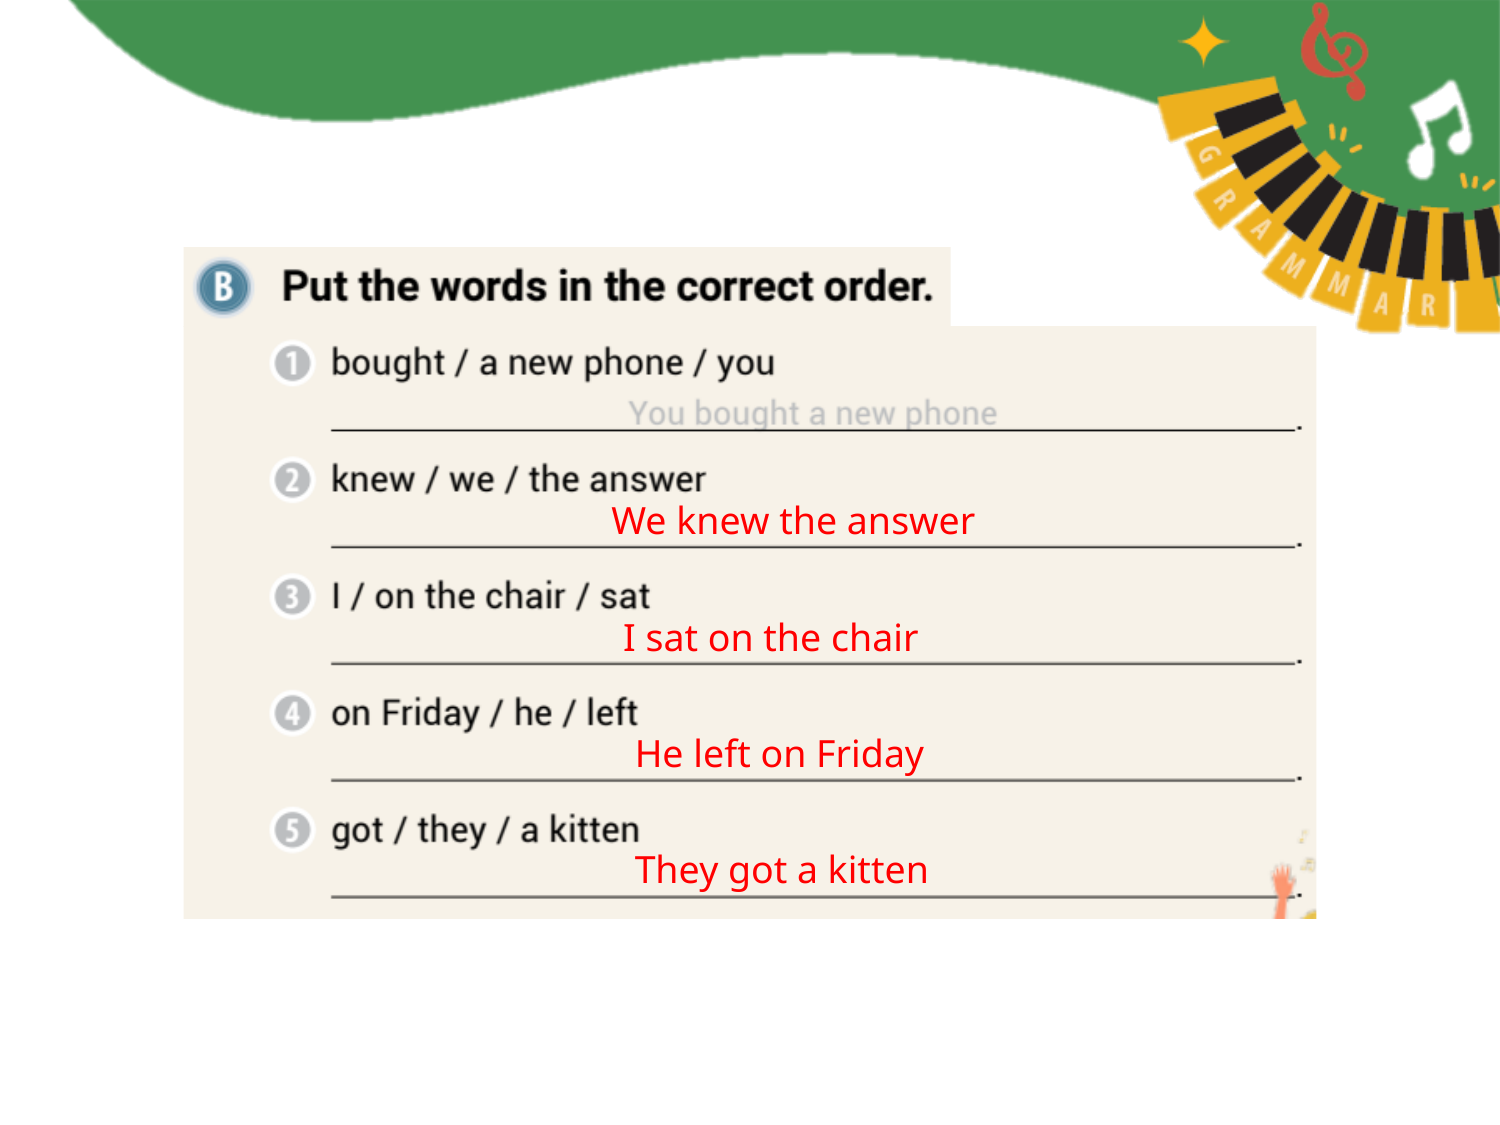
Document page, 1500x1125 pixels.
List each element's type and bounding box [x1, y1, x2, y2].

list [183, 326, 1317, 919]
picture [56, 0, 1500, 378]
